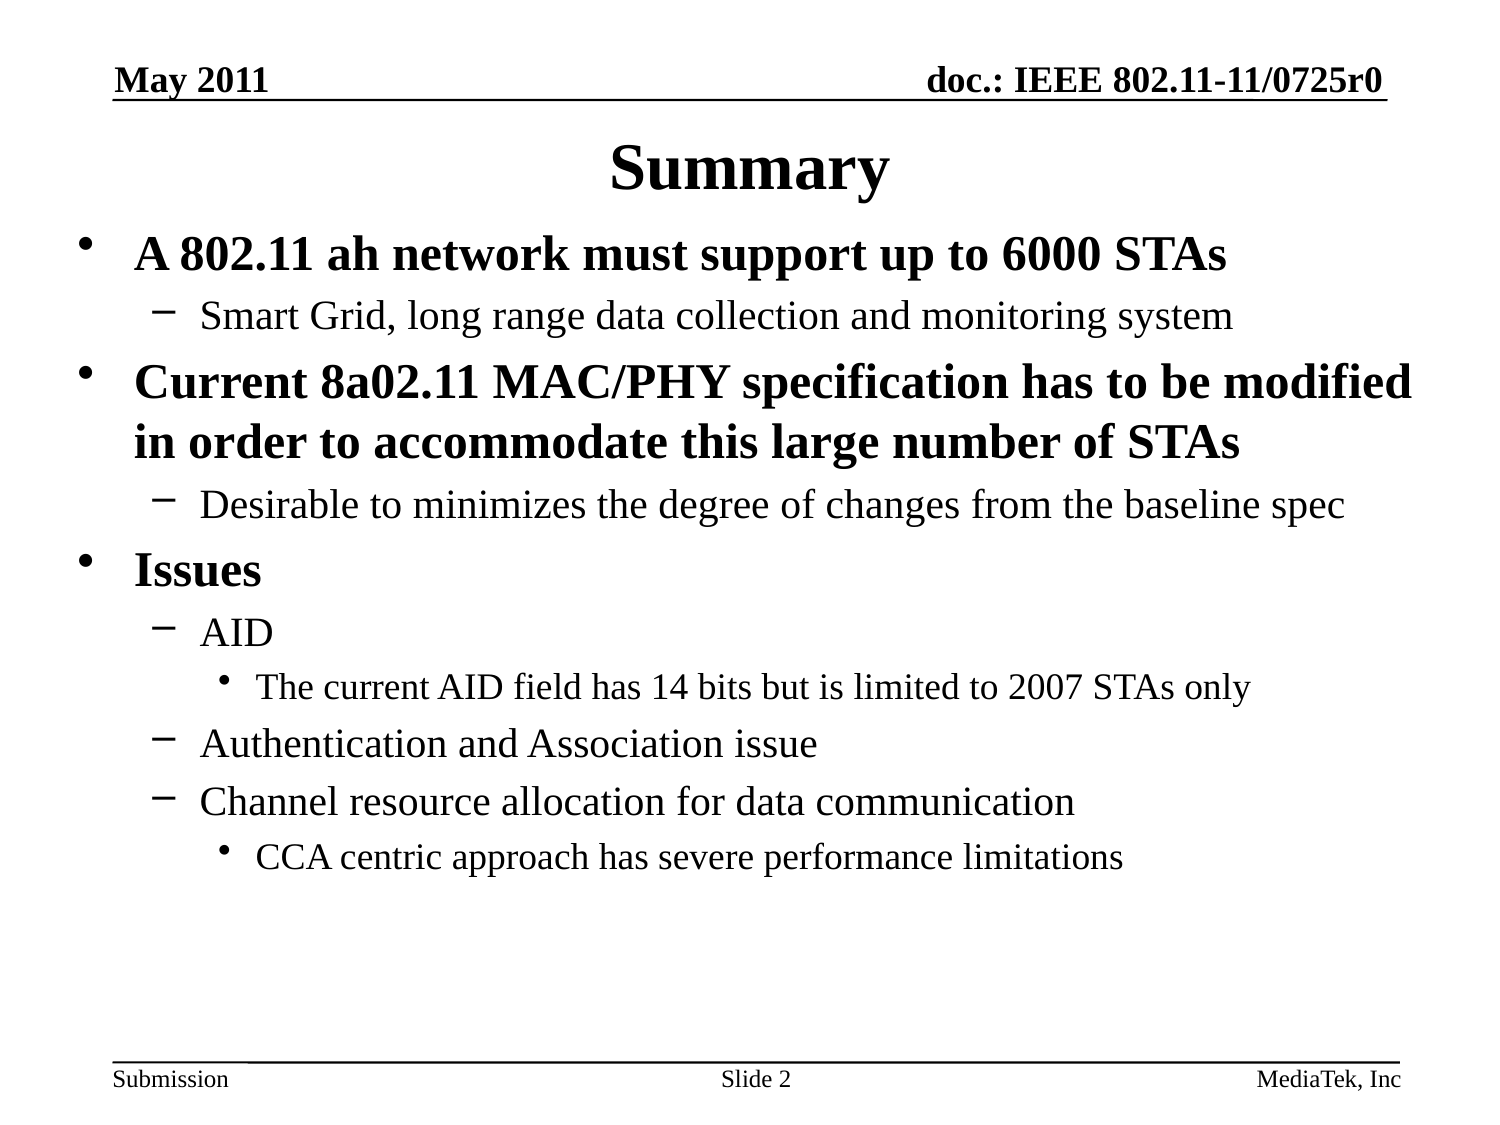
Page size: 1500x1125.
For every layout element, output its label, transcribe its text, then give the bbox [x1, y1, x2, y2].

list A 802.11 ah network must support up to 6000 STAs Smart Grid, long range data collection and monitoring system Current 8a02.11 MAC/PHY specification has to be modified in order to accommodate this large number of STAs Desirable to minimizes the degree of changes from the baseline spec Issues AID The current AID field has 14 bits but is limited to 2007 STAs only Authentication and Association issue Channel resource allocation for data communication CCA centric approach has severe performance limitations [62, 212, 1451, 1051]
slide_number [114, 54, 272, 101]
footer MediaTek, Inc [1253, 1062, 1402, 1093]
slide_number Slide 2 [712, 1061, 800, 1093]
title Summary [112, 74, 1388, 212]
